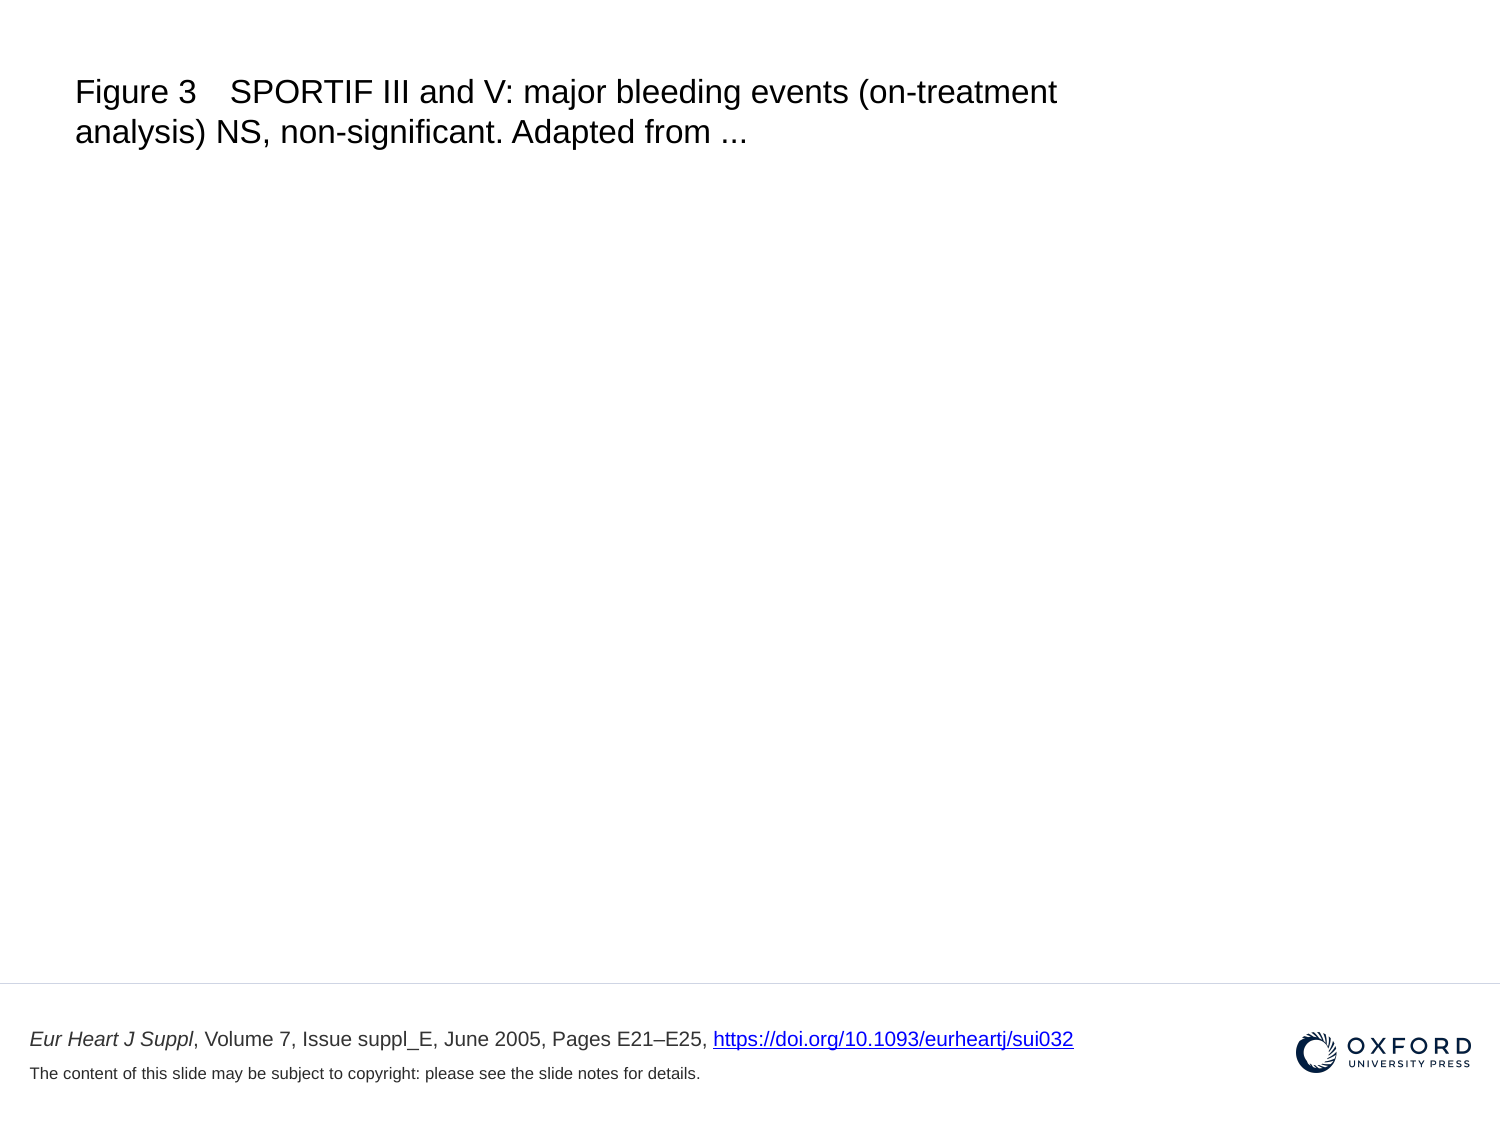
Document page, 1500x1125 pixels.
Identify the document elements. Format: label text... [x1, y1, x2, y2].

picture [1296, 1032, 1471, 1073]
title Figure 3 SPORTIF III and V: major bleeding events (on-treatment analysis) NS, non-significant. Adapted from ... [75, 69, 1078, 171]
footer Eur Heart J Suppl, Volume 7, Issue suppl_E, June 2005, Pages E21–E25, https://doi.org/10.1093/eurheartj/sui032 The content of this slide may be subject to copyright: please see the slide notes for details. [0, 983, 1260, 1125]
